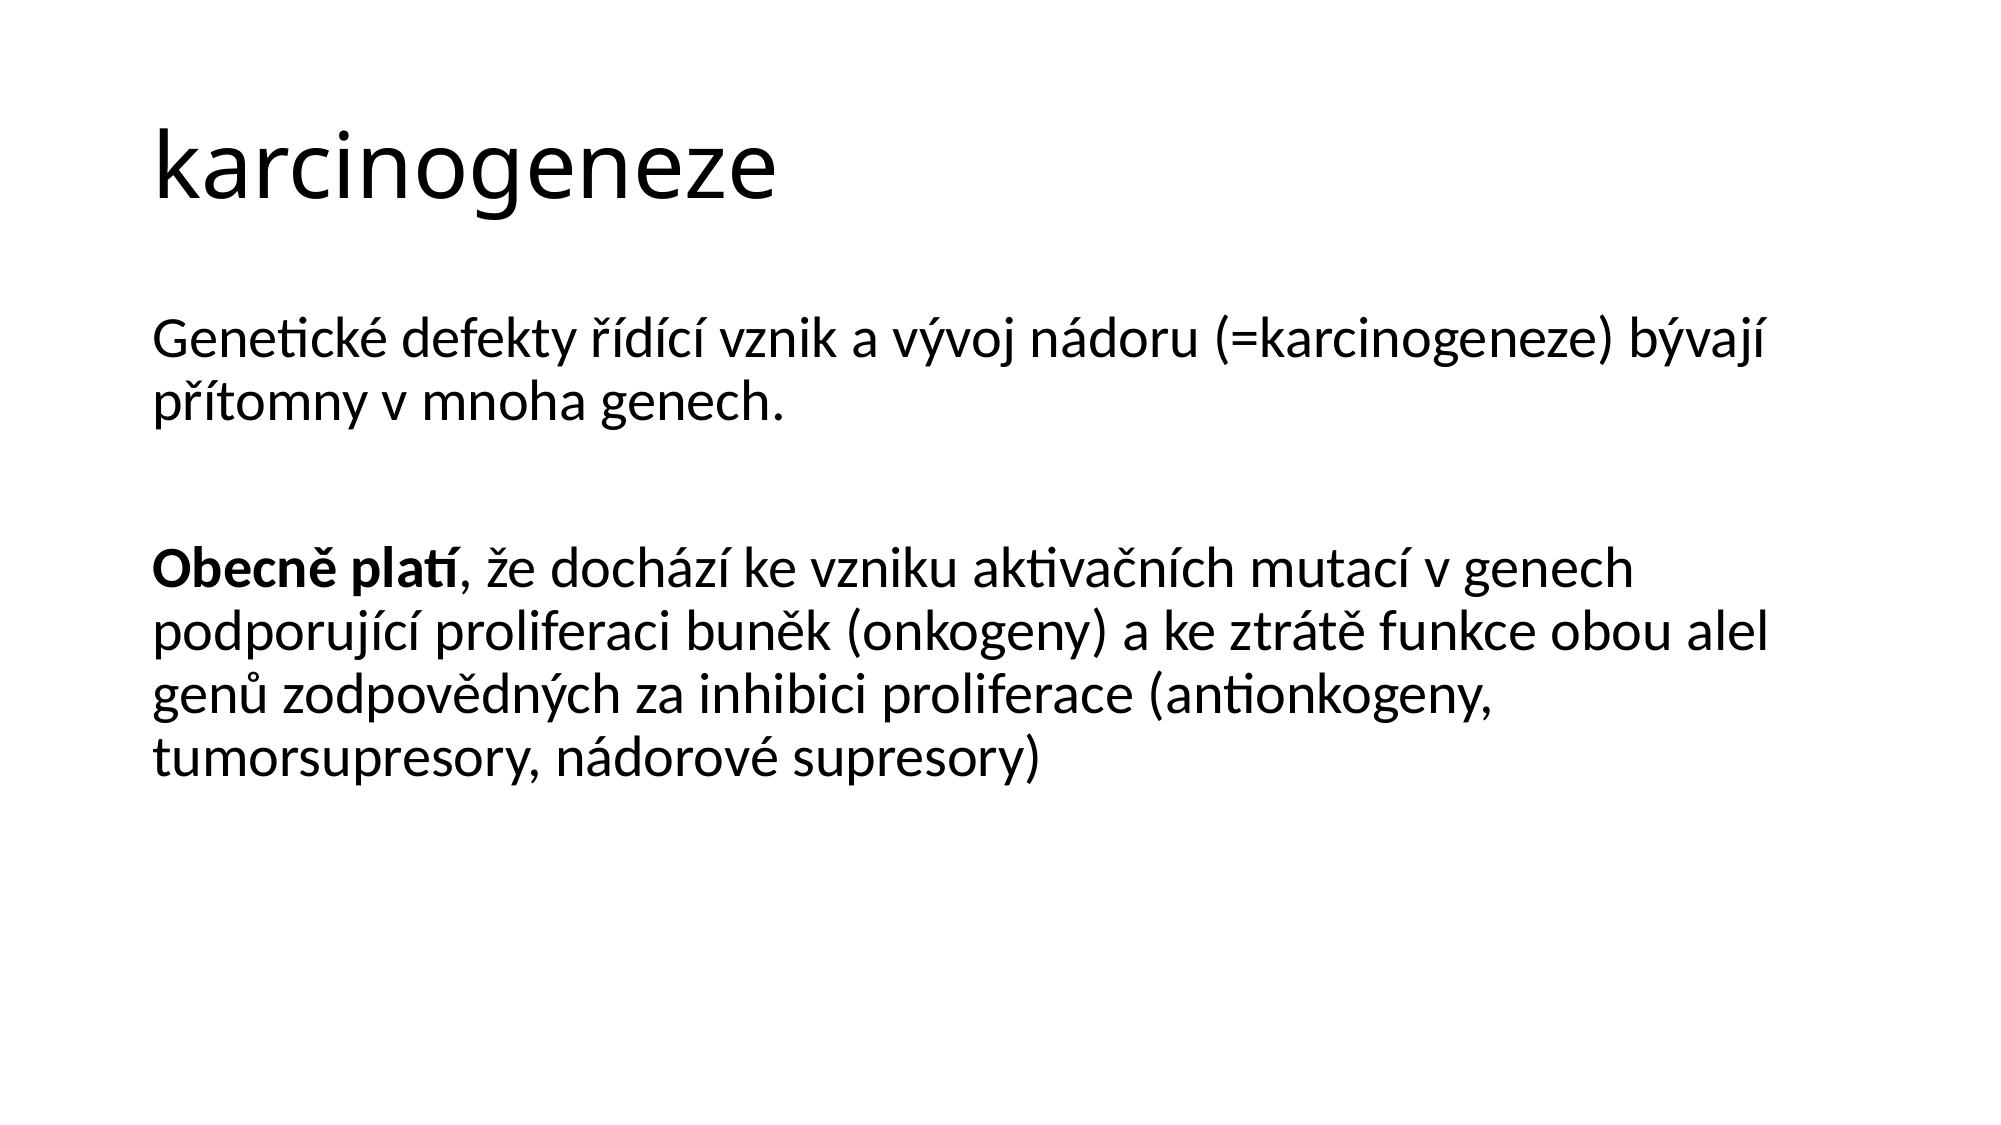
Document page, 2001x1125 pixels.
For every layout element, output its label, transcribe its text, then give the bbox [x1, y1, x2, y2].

title karcinogeneze [137, 59, 1863, 278]
list Genetické defekty řídící vznik a vývoj nádoru (=karcinogeneze) bývají přítomny v mnoha genech. Obecně platí, že dochází ke vzniku aktivačních mutací v genech podporující proliferaci buněk (onkogeny) a ke ztrátě funkce obou alel genů zodpovědných za inhibici proliferace (antionkogeny, tumorsupresory, nádorové supresory) [137, 299, 1863, 1014]
